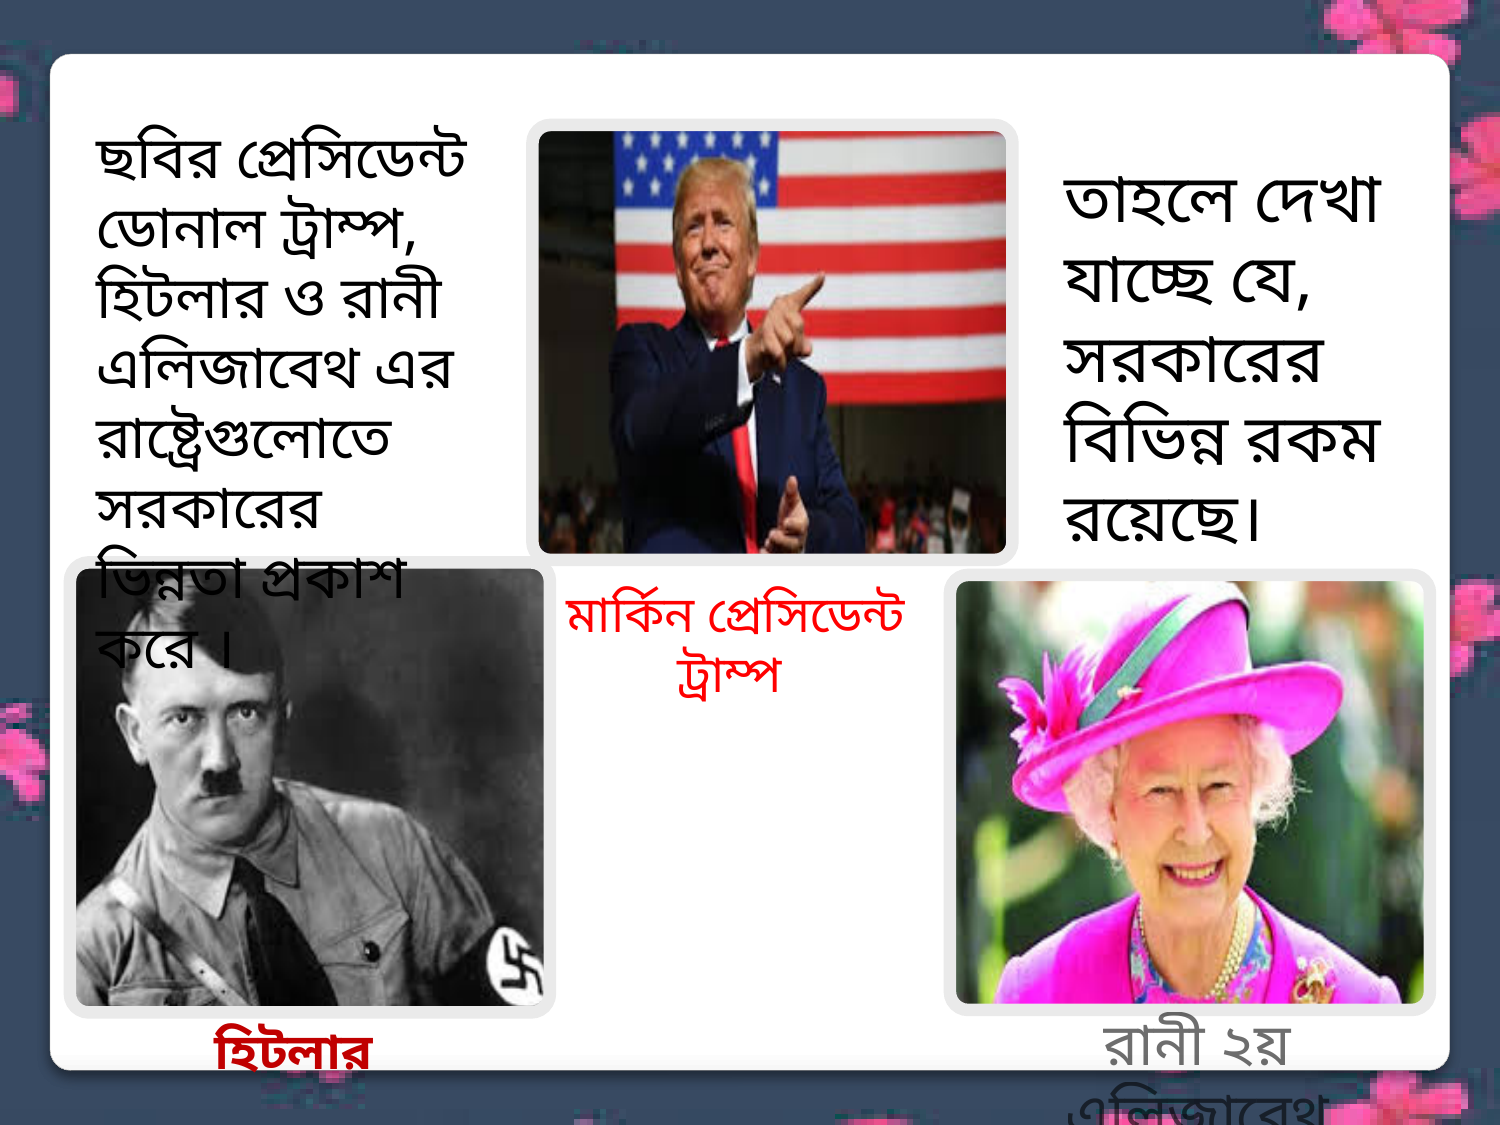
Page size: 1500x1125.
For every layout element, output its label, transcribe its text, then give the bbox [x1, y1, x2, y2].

text_box মার্কিন প্রেসিডেন্ট ট্রাম্প [557, 574, 947, 710]
picture [69, 562, 551, 1013]
text_box ছবির প্রেসিডেন্ট ডোনাল ট্রাম্প, হিটলার ও রানী এলিজাবেথ এর রাষ্ট্রেগুলোতে সরকারের ভিন্নতা প্রকাশ করে । [81, 112, 510, 561]
text_box রানী ২য় এলিজাবেথ [995, 1023, 1400, 1125]
picture [949, 574, 1431, 1011]
text_box হিটলার [125, 1027, 463, 1088]
text_box তাহলে দেখা যাচ্ছে যে, সরকারের বিভিন্ন রকম রয়েছে। [1049, 148, 1444, 563]
picture [532, 124, 1013, 561]
